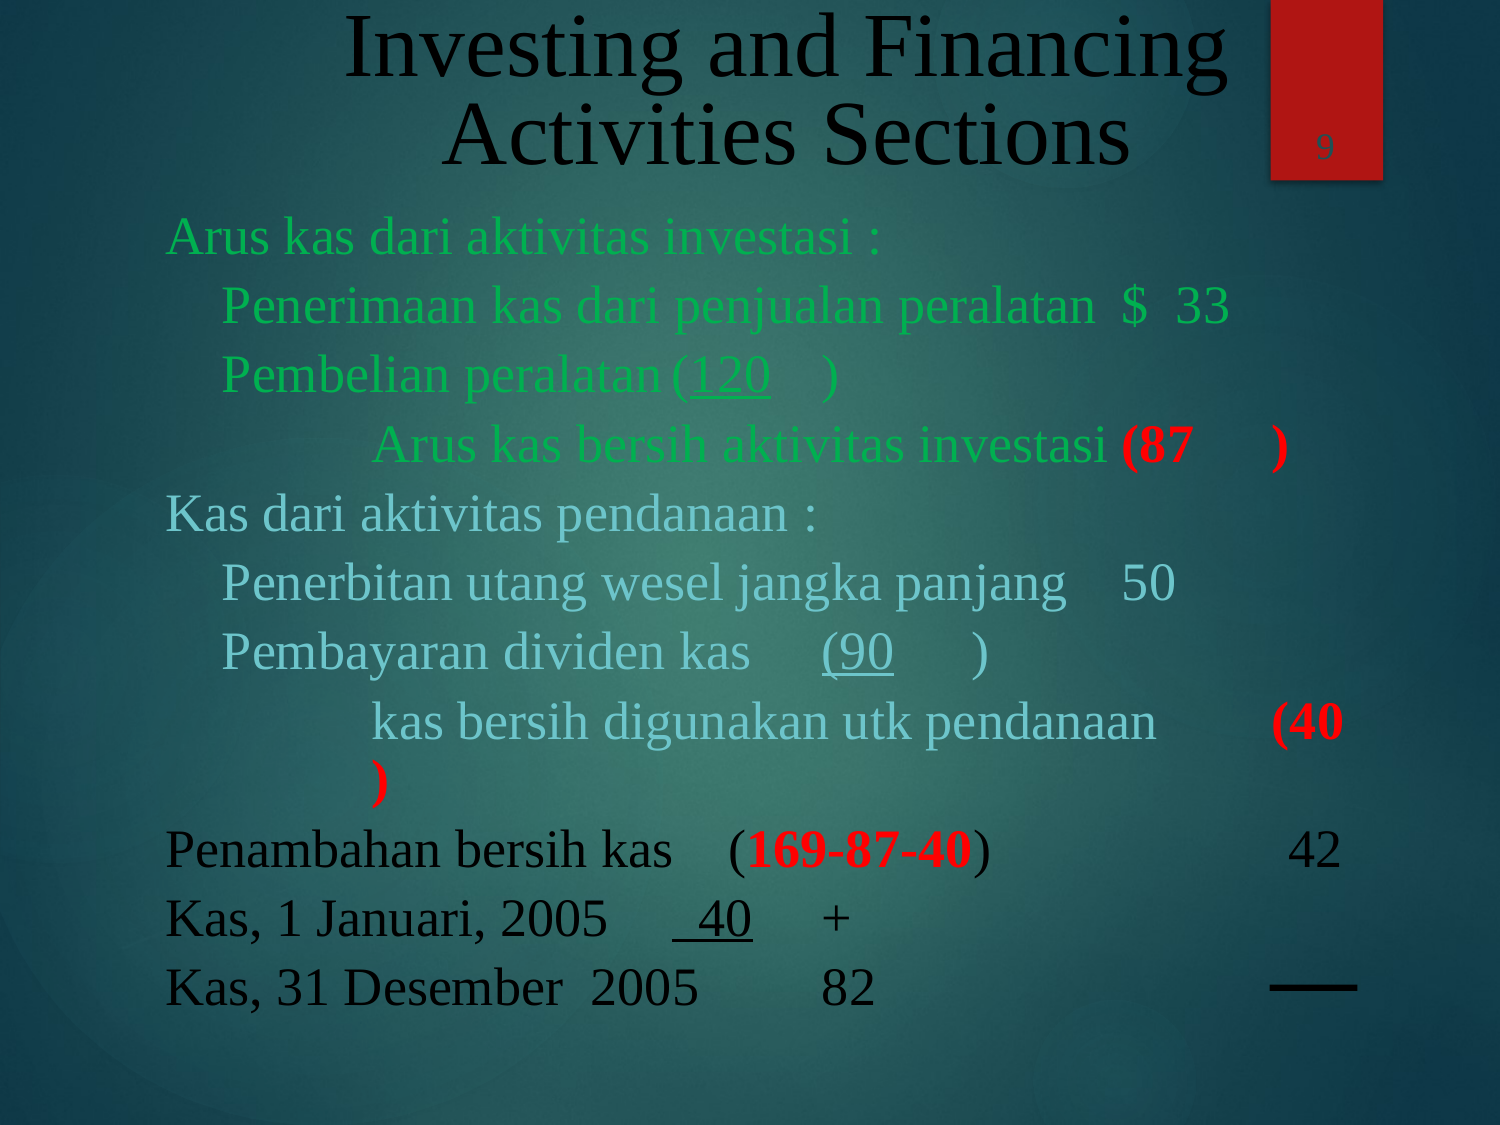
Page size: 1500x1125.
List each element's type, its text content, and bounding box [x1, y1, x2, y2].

picture [0, 0, 1500, 1125]
text_box Arus kas dari aktivitas investasi : Penerimaan kas dari penjualan peralatan $ 33 Pembelian peralatan (120 ) Arus kas bersih aktivitas investasi (87 ) Kas dari aktivitas pendanaan : Penerbitan utang wesel jangka panjang 50 Pembayaran dividen kas (90 ) kas bersih digunakan utk pendanaan (40 ) Penambahan bersih kas (169-87-40) 42 Kas, 1 Januari, 2005 40 + Kas, 31 Desember 2005 82 [149, 200, 1413, 775]
text_box Investing and Financing Activities Sections [149, 0, 1425, 188]
